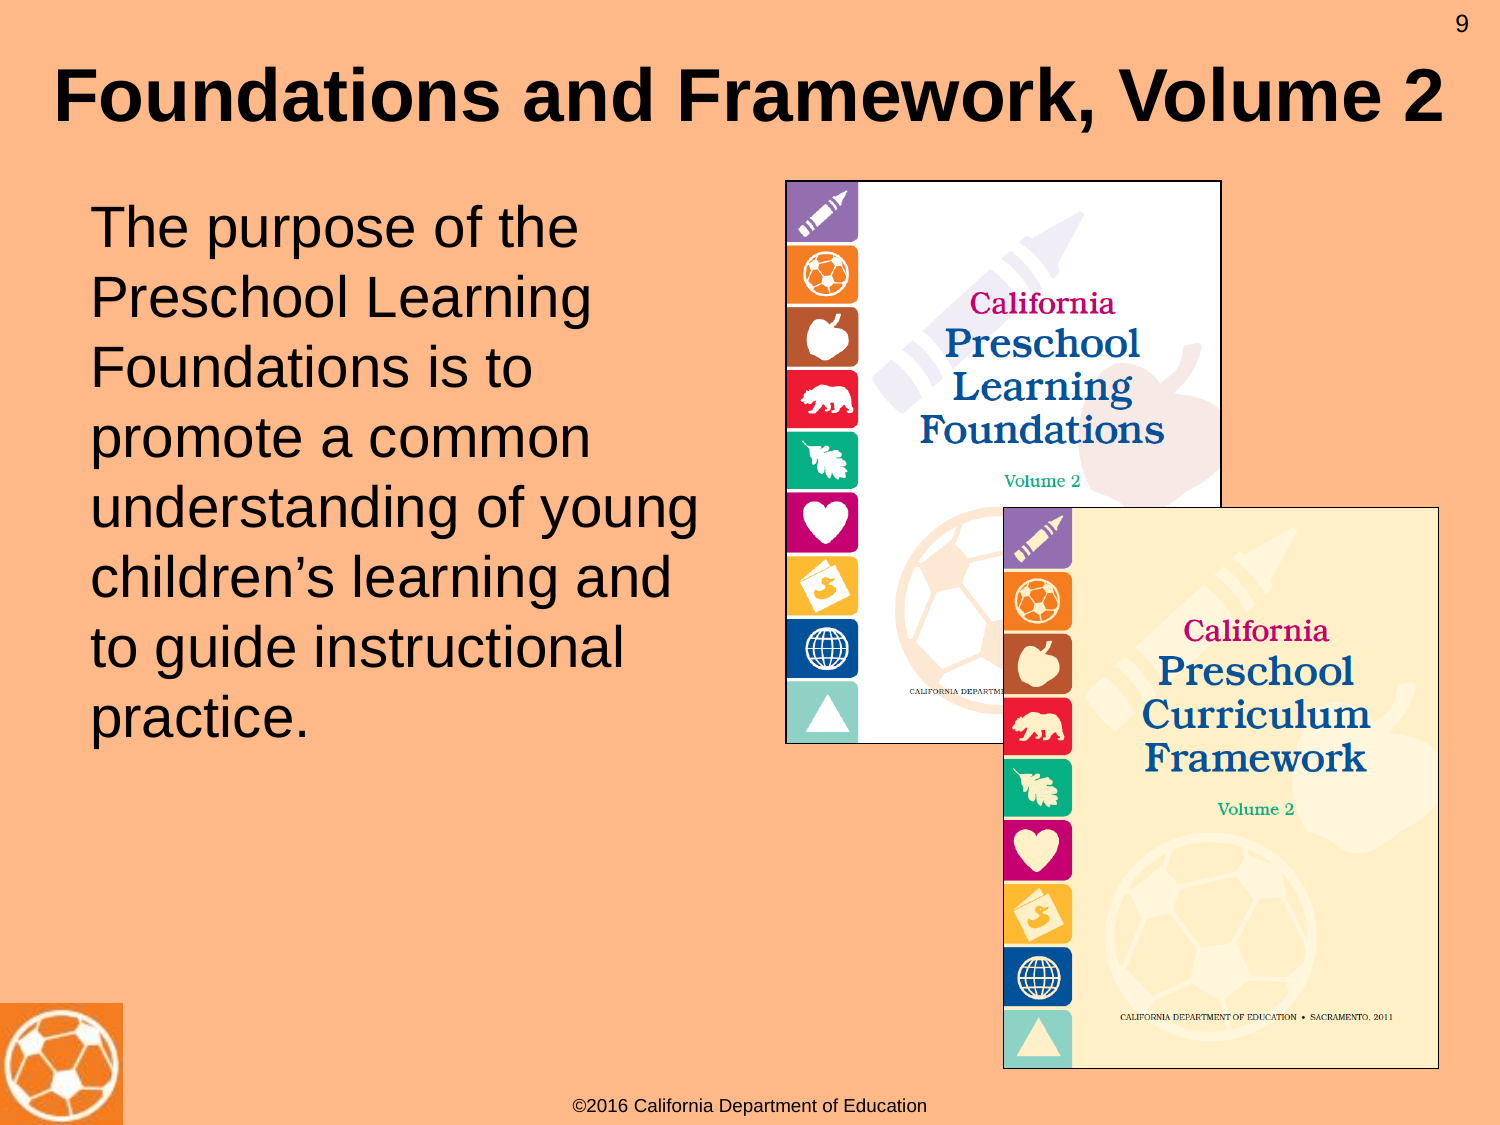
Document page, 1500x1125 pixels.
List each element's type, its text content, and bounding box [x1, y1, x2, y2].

slide_number 9 [1425, 0, 1500, 60]
picture [0, 1003, 123, 1125]
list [786, 181, 1221, 743]
title Foundations and Framework, Volume 2 [0, 0, 1500, 182]
picture [1003, 507, 1440, 1069]
list The purpose of the Preschool Learning Foundations is to promote a common understanding of young children’s learning and to guide instructional practice. [75, 182, 738, 1005]
